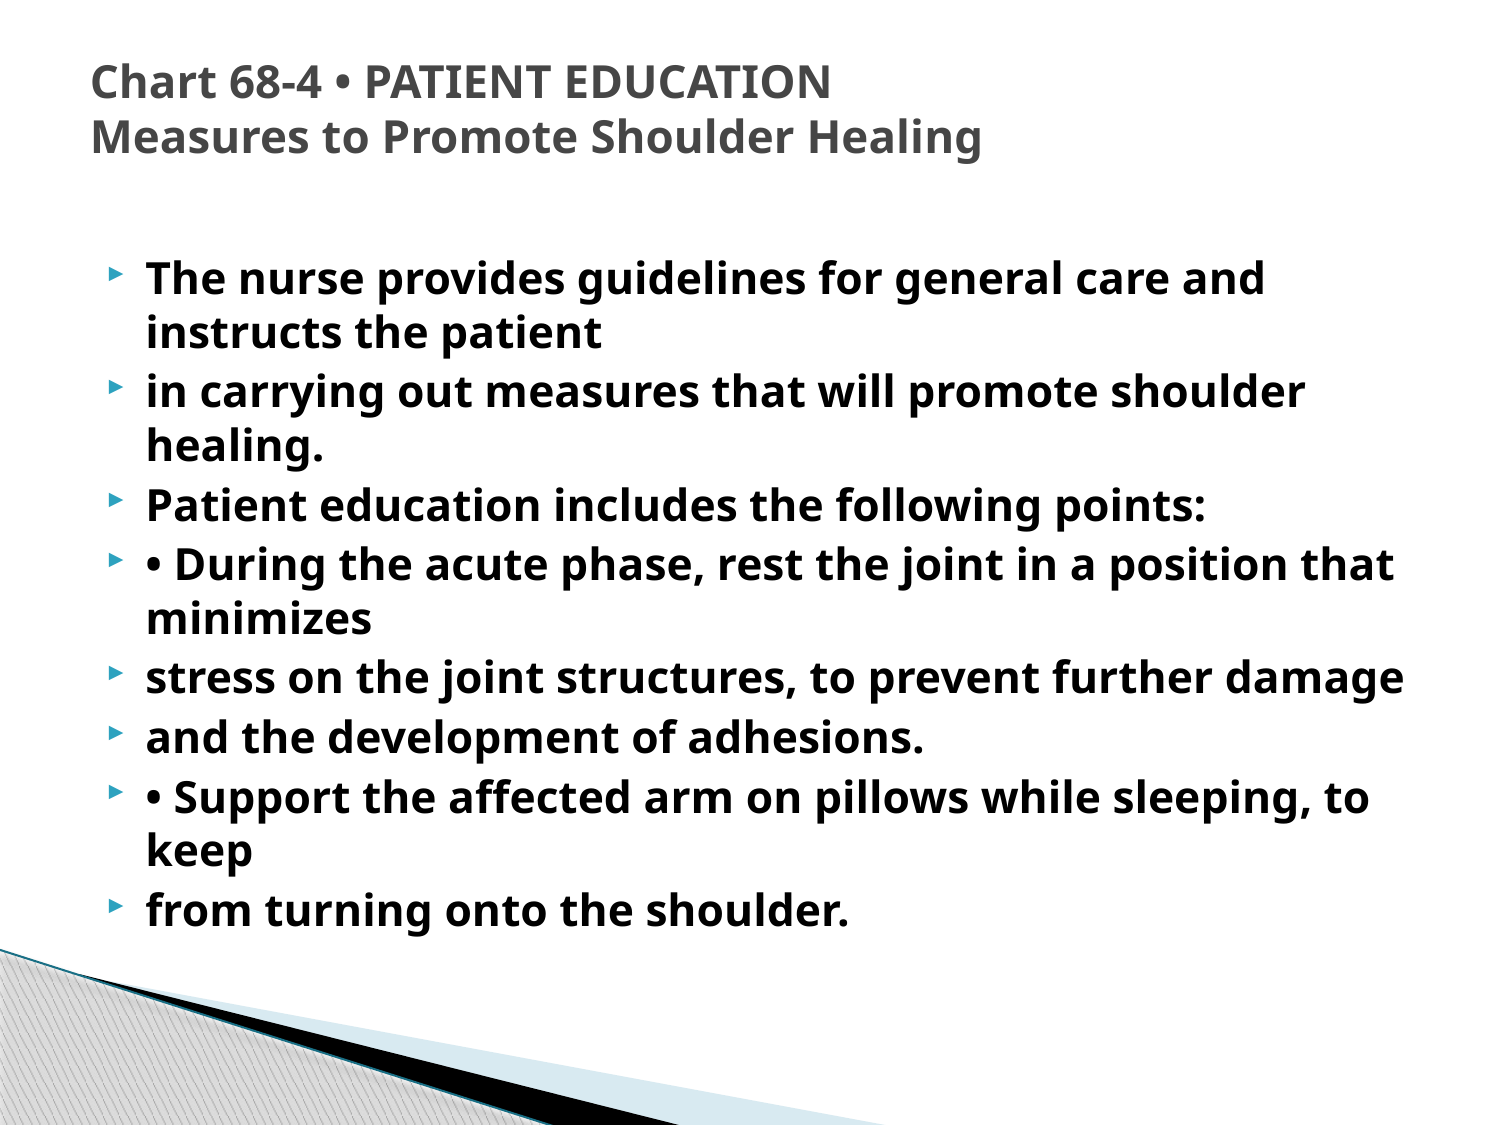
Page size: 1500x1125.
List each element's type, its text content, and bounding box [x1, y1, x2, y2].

list The nurse provides guidelines for general care and instructs the patient in carrying out measures that will promote shoulder healing. Patient education includes the following points: • During the acute phase, rest the joint in a position that minimizes stress on the joint structures, to prevent further damage and the development of adhesions. • Support the affected arm on pillows while sleeping, to keep from turning onto the shoulder. [75, 243, 1425, 986]
title Chart 68-4 • PATIENT EDUCATION Measures to Promote Shoulder Healing [75, 45, 1425, 233]
